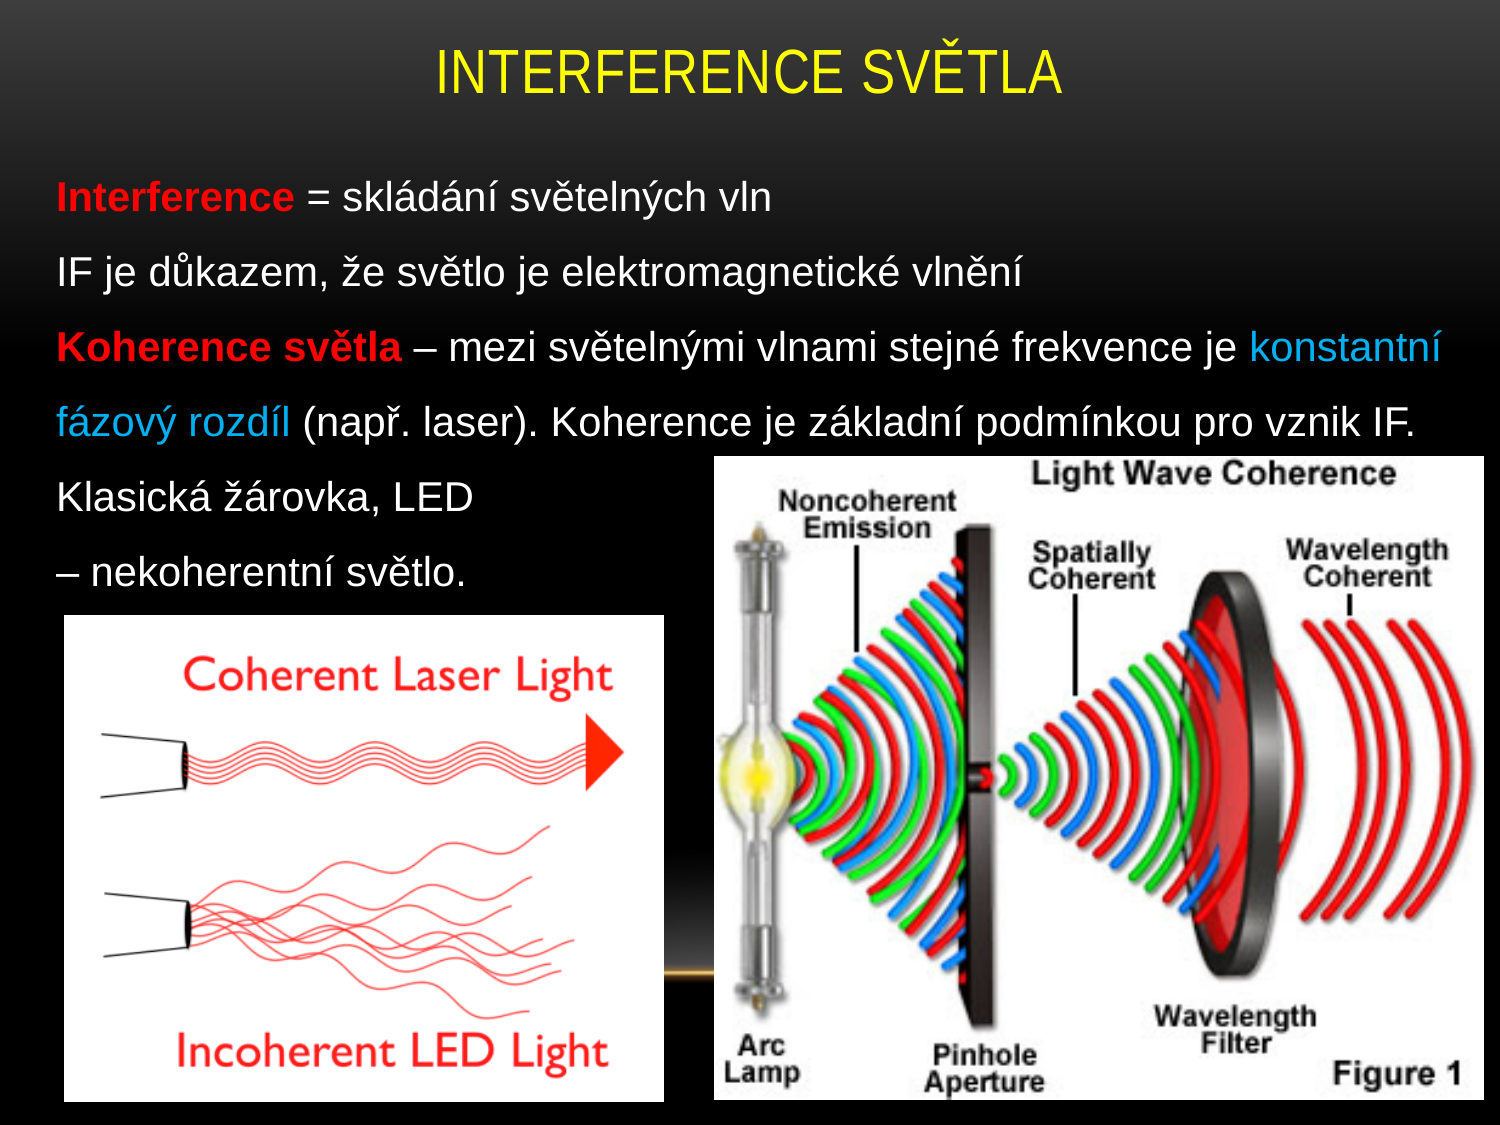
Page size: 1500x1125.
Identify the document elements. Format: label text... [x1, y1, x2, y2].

text_box Interference = skládání světelných vln IF je důkazem, že světlo je elektromagnetické vlnění Koherence světla – mezi světelnými vlnami stejné frekvence je konstantní fázový rozdíl (např. laser). Koherence je základní podmínkou pro vznik IF. Klasická žárovka, LED – nekoherentní světlo. [41, 137, 1483, 602]
picture [0, 114, 1500, 1125]
title Interference světla [0, 0, 1500, 114]
